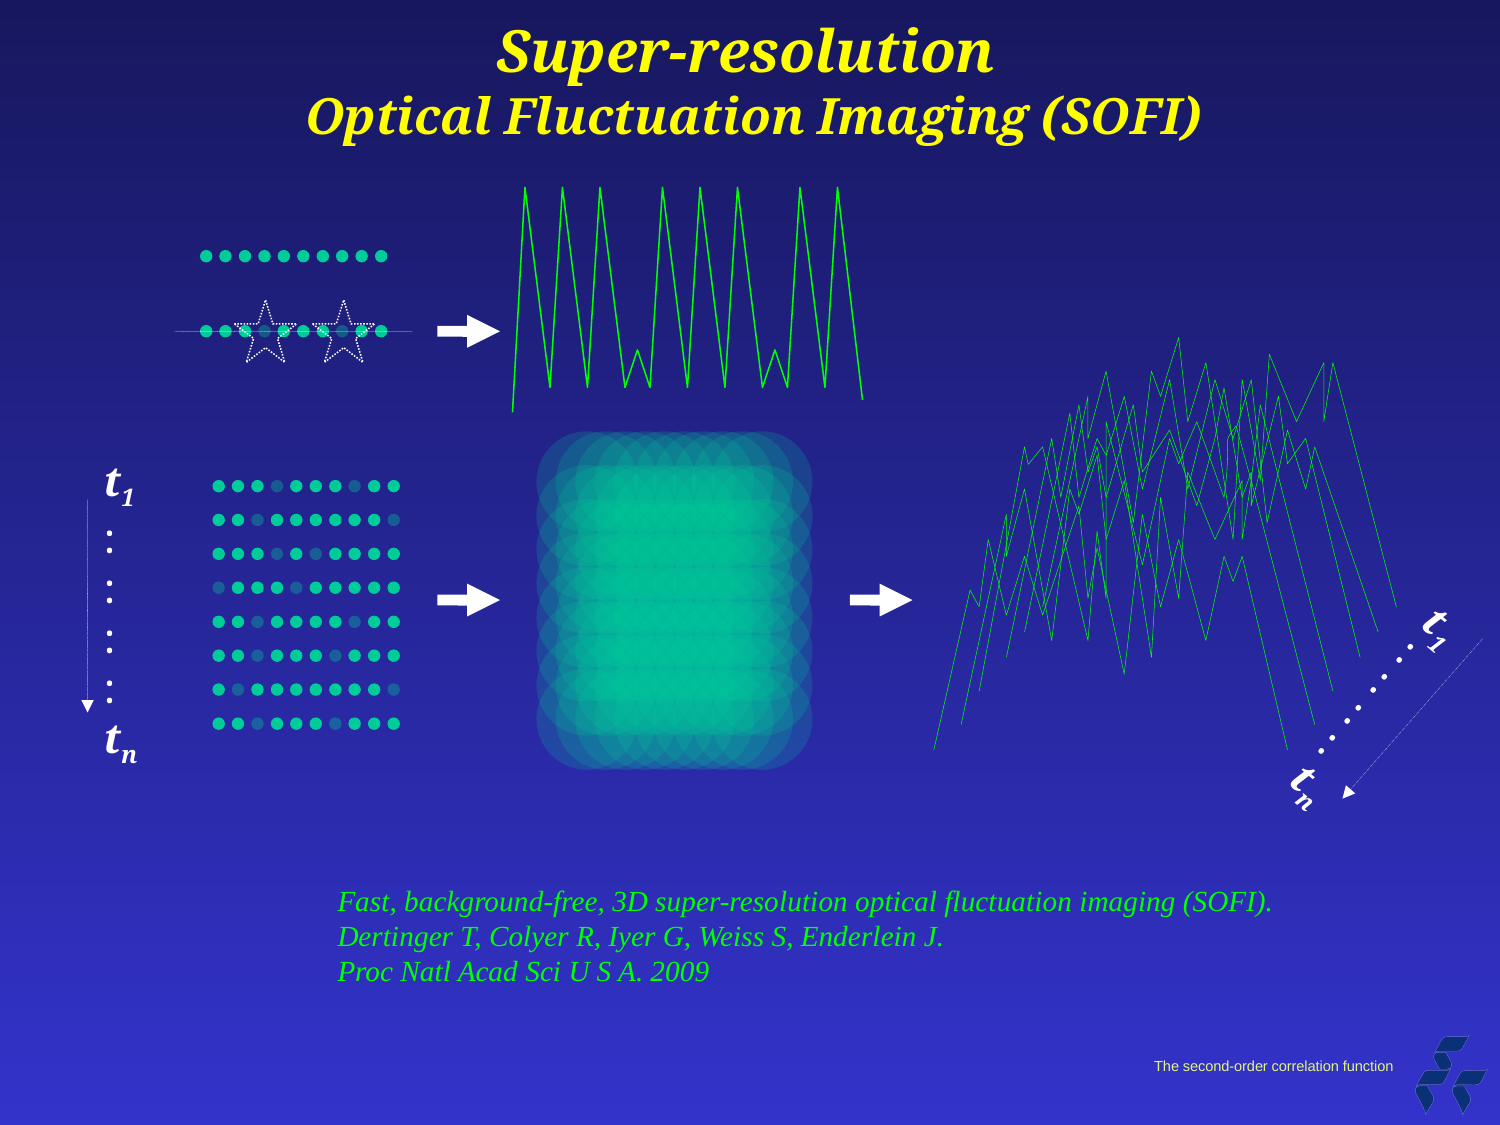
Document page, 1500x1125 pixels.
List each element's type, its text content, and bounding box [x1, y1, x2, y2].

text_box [234, 299, 376, 363]
text_box Super-resolution Optical Fluctuation Imaging (SOFI) [290, 7, 1217, 152]
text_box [87, 447, 401, 763]
picture [1405, 1024, 1500, 1125]
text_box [437, 431, 813, 771]
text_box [849, 337, 1413, 831]
text_box The second-order correlation function [1139, 1049, 1400, 1083]
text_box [174, 187, 863, 413]
text_box Fast, background-free, 3D super-resolution optical fluctuation imaging (SOFI). Dertinger T, Colyer R, Iyer G, Weiss S, Enderlein J. Proc Natl Acad Sci U S A. 2009 [322, 874, 1289, 995]
